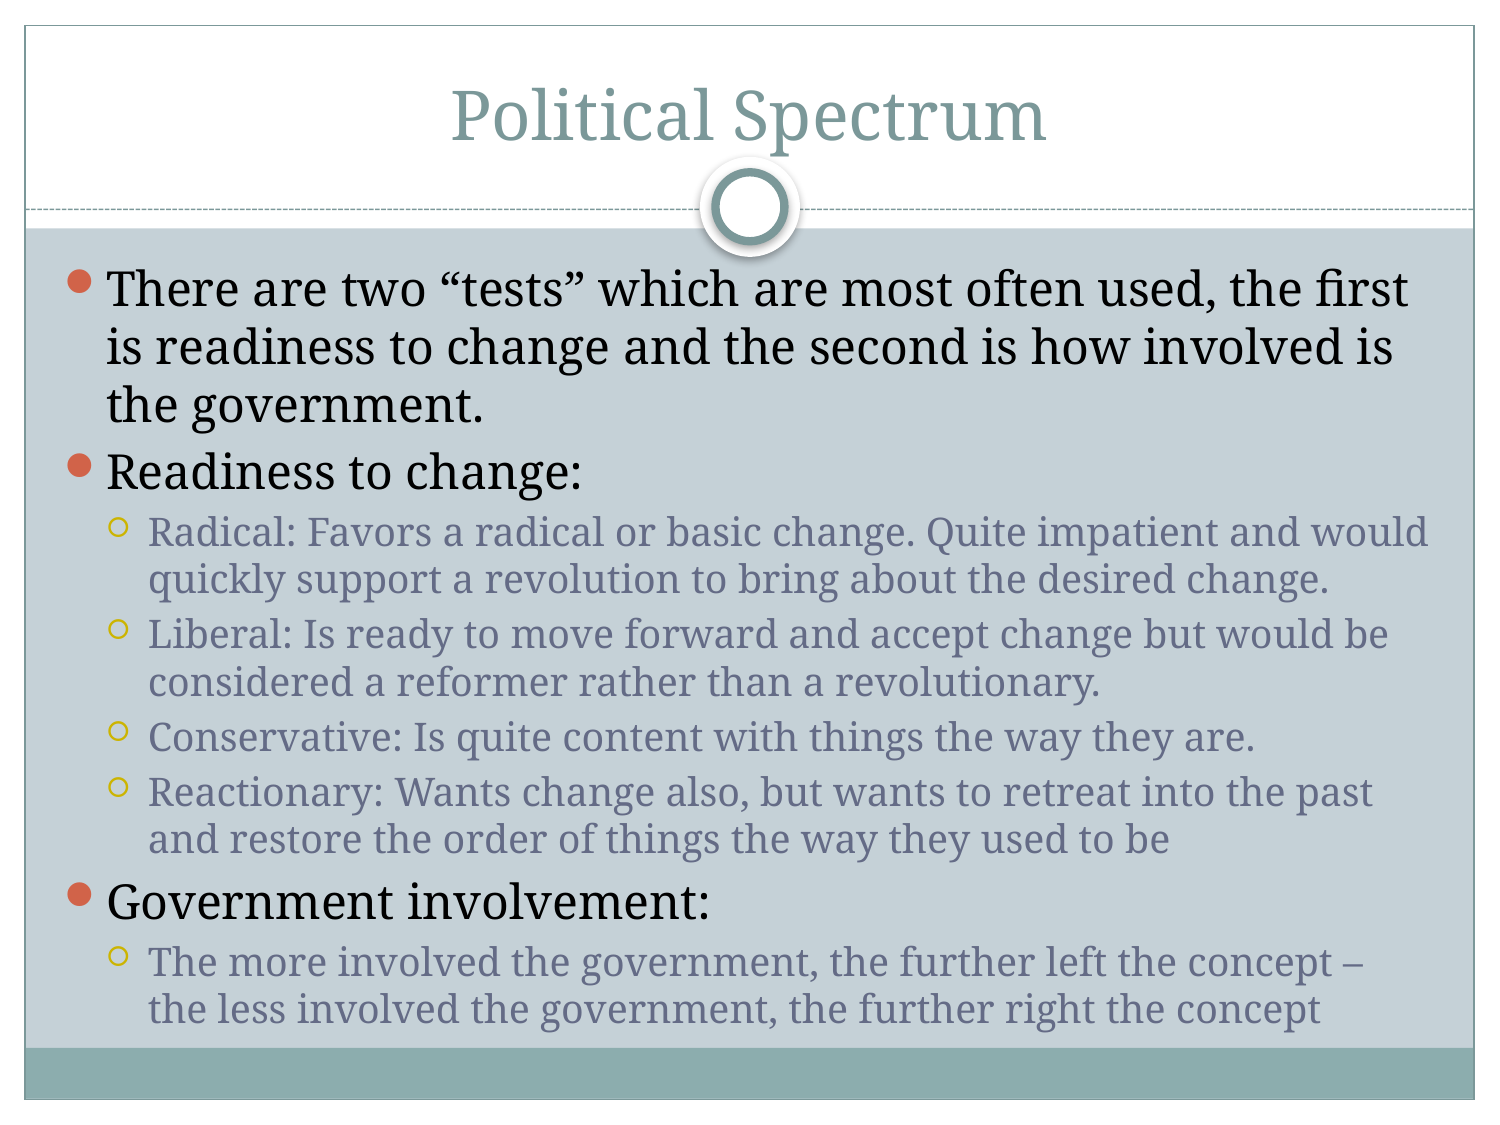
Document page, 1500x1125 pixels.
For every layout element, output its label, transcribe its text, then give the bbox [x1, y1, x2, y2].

list There are two “tests” which are most often used, the first is readiness to change and the second is how involved is the government. Readiness to change: Radical: Favors a radical or basic change. Quite impatient and would quickly support a revolution to bring about the desired change. Liberal: Is ready to move forward and accept change but would be considered a reformer rather than a revolutionary. Conservative: Is quite content with things the way they are. Reactionary: Wants change also, but wants to retreat into the past and restore the order of things the way they used to be Government involvement: The more involved the government, the further left the concept – the less involved the government, the further right the concept [49, 250, 1445, 1050]
title Political Spectrum [49, 37, 1450, 162]
